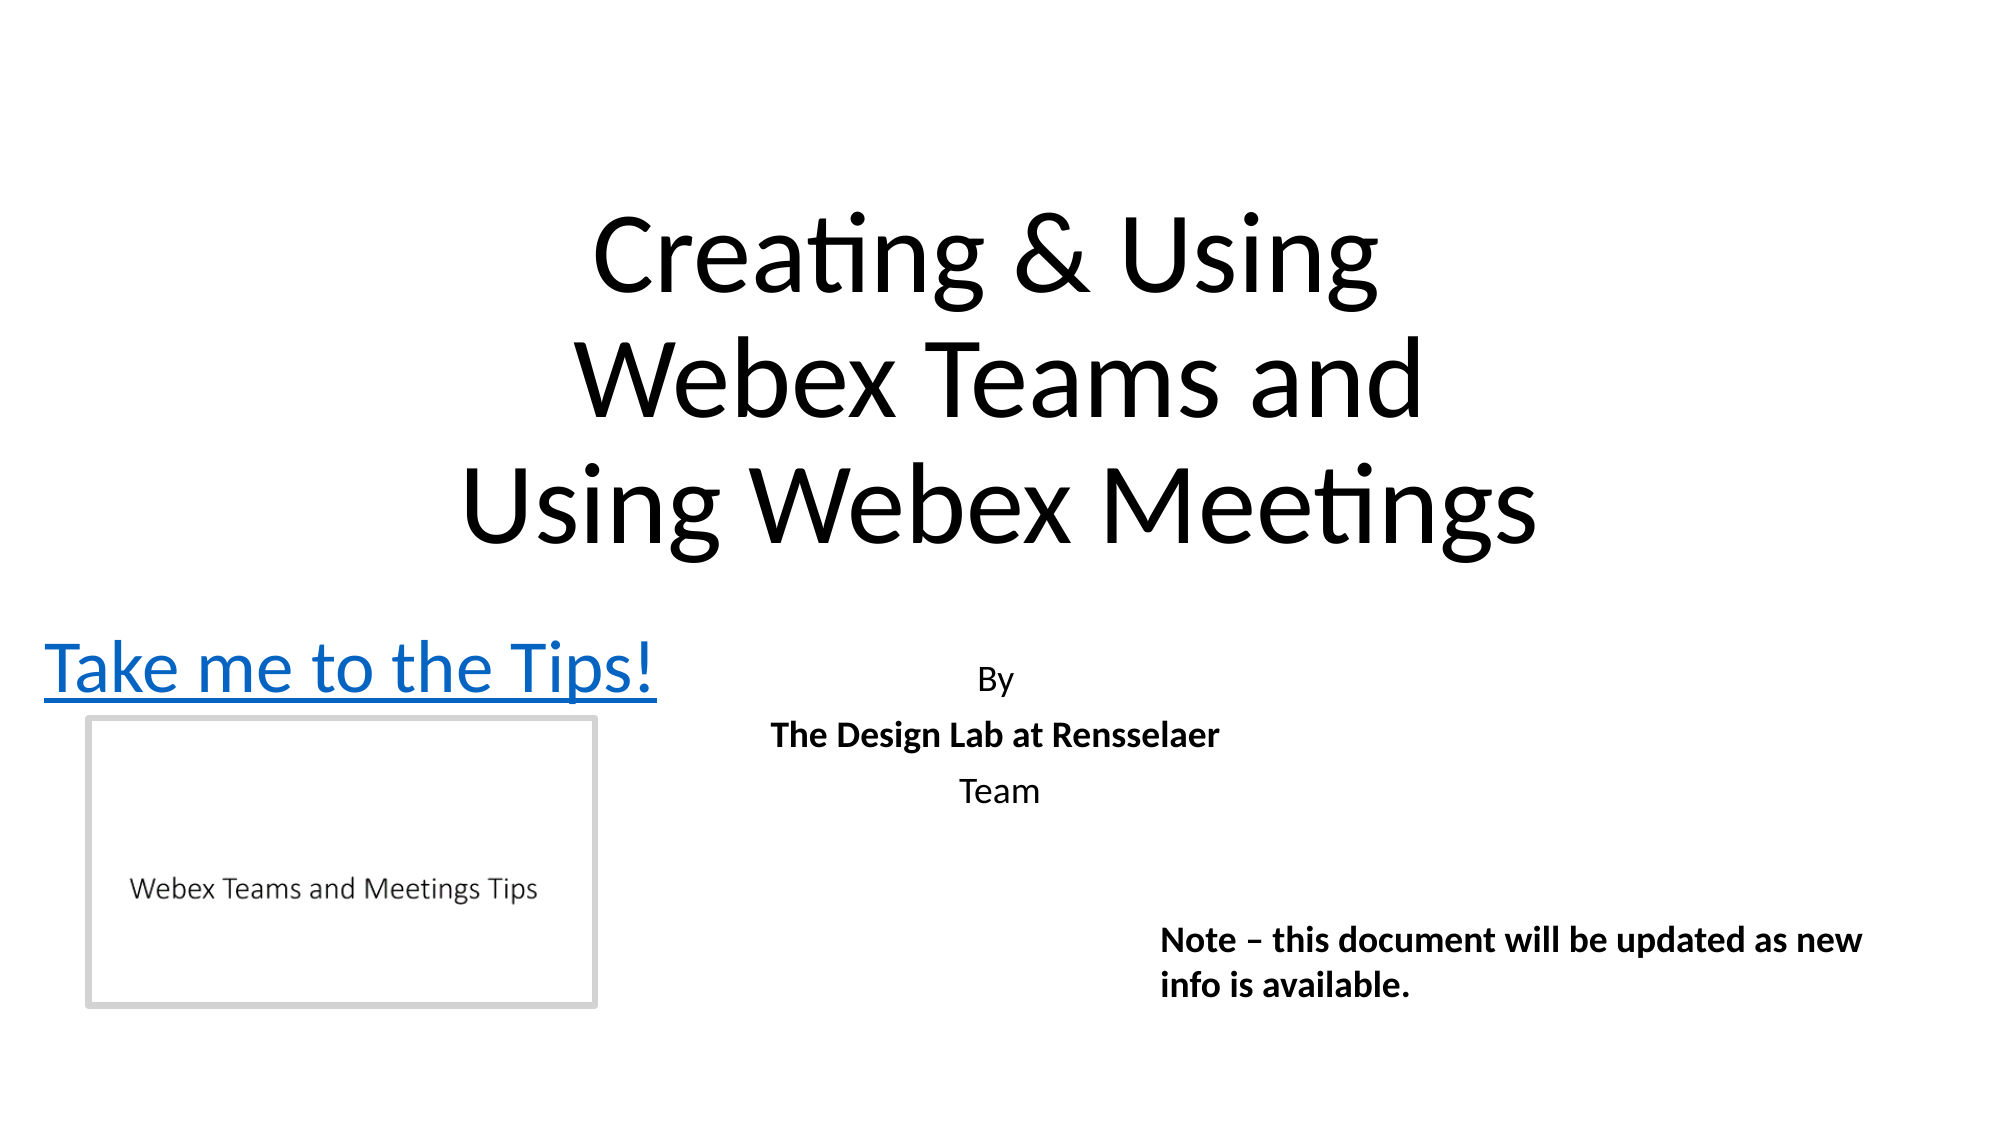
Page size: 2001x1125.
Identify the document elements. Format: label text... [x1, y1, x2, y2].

subtitle By The Design Lab at Rensselaer Team [249, 590, 1750, 863]
picture [92, 721, 592, 1002]
text_box Note – this document will be updated as new info is available. [1145, 907, 1903, 1012]
text_box Take me to the Tips! [29, 610, 673, 716]
title Creating & Using Webex Teams and Using Webex Meetings [249, 184, 1750, 576]
